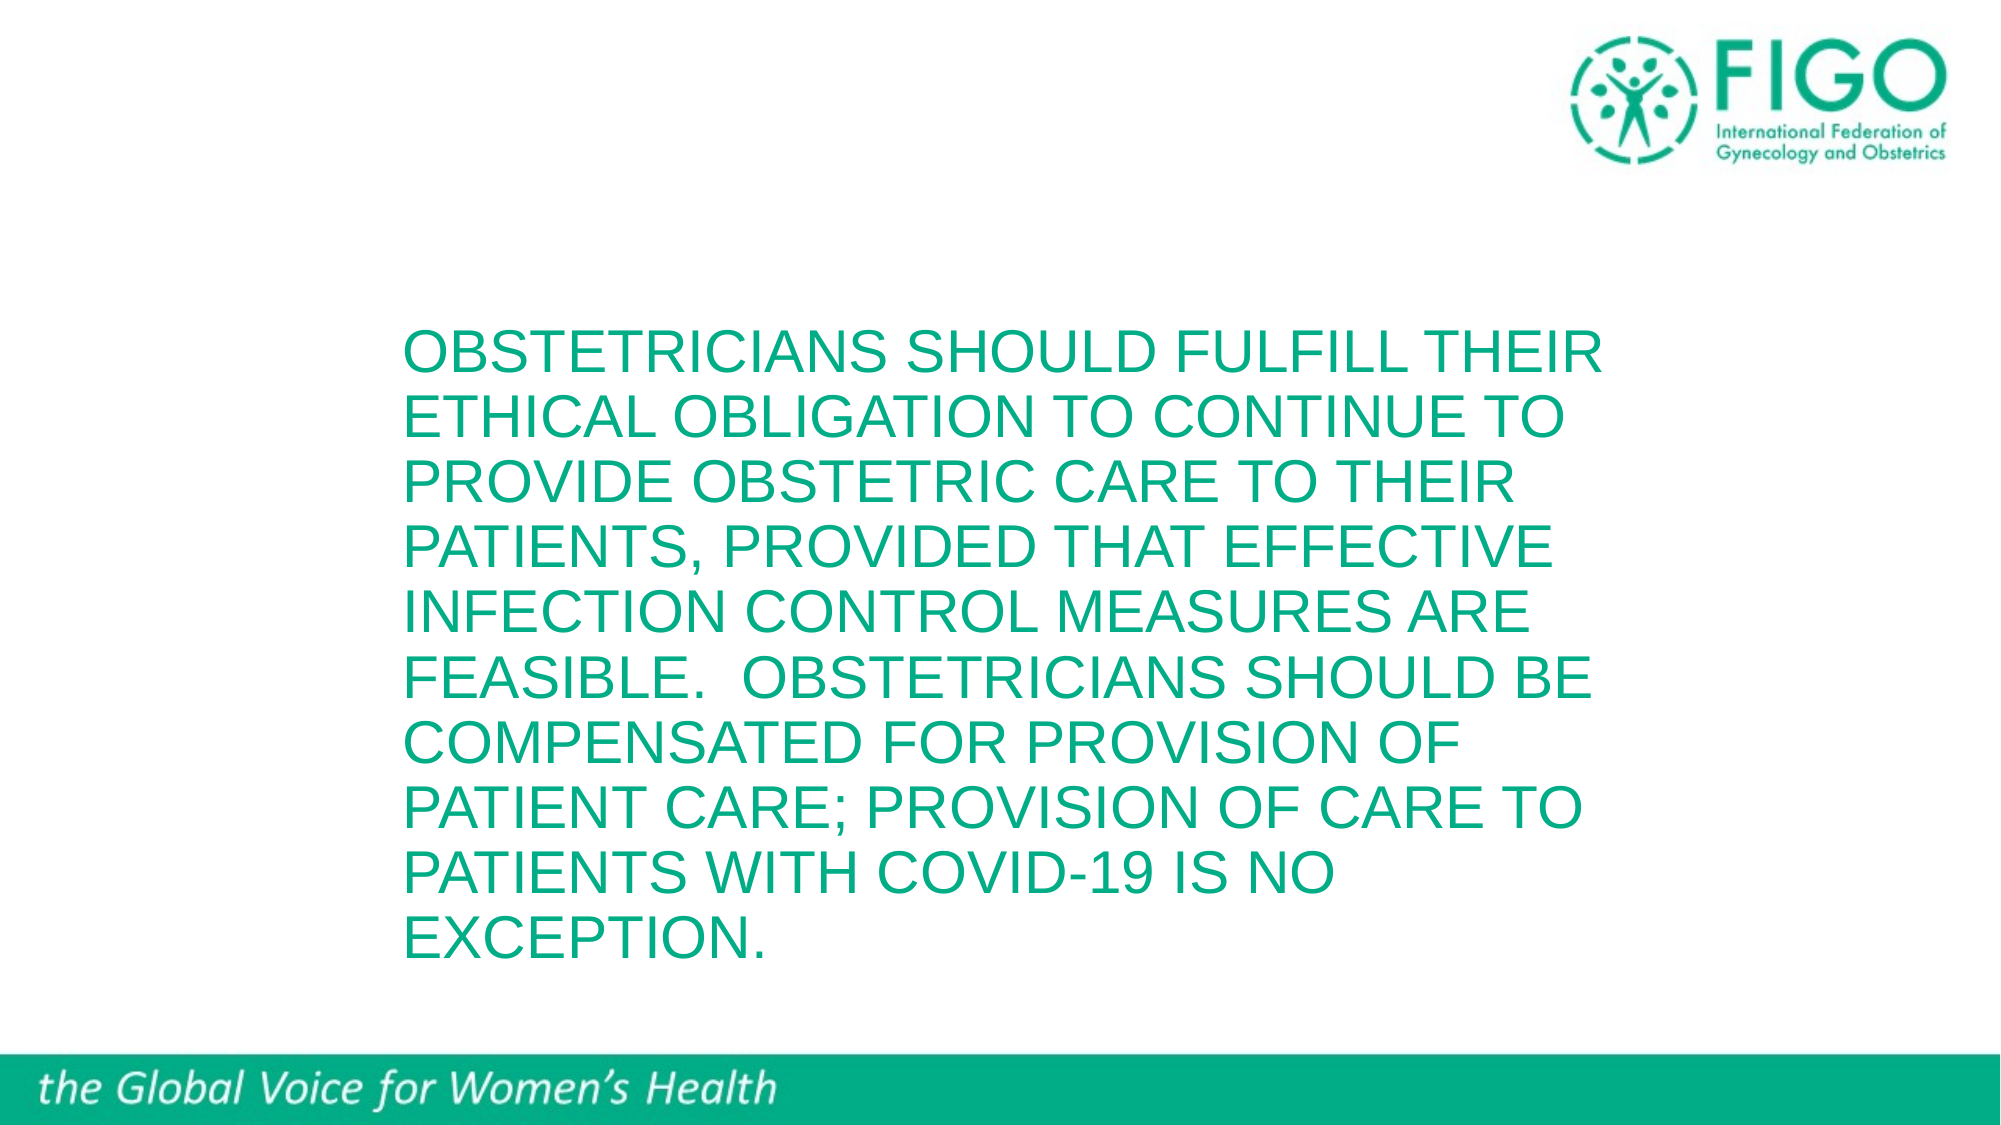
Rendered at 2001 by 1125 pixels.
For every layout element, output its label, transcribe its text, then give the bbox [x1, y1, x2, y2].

title Obstetricians should fulfill their ethical obligation to continue to provide obstetric care to their patients, provided that effective infection control measures are feasible. Obstetricians should be compensated for provision of patient care; provision of care to patients with COVID-19 is no exception. [387, 312, 1663, 933]
picture [0, 0, 2001, 1125]
